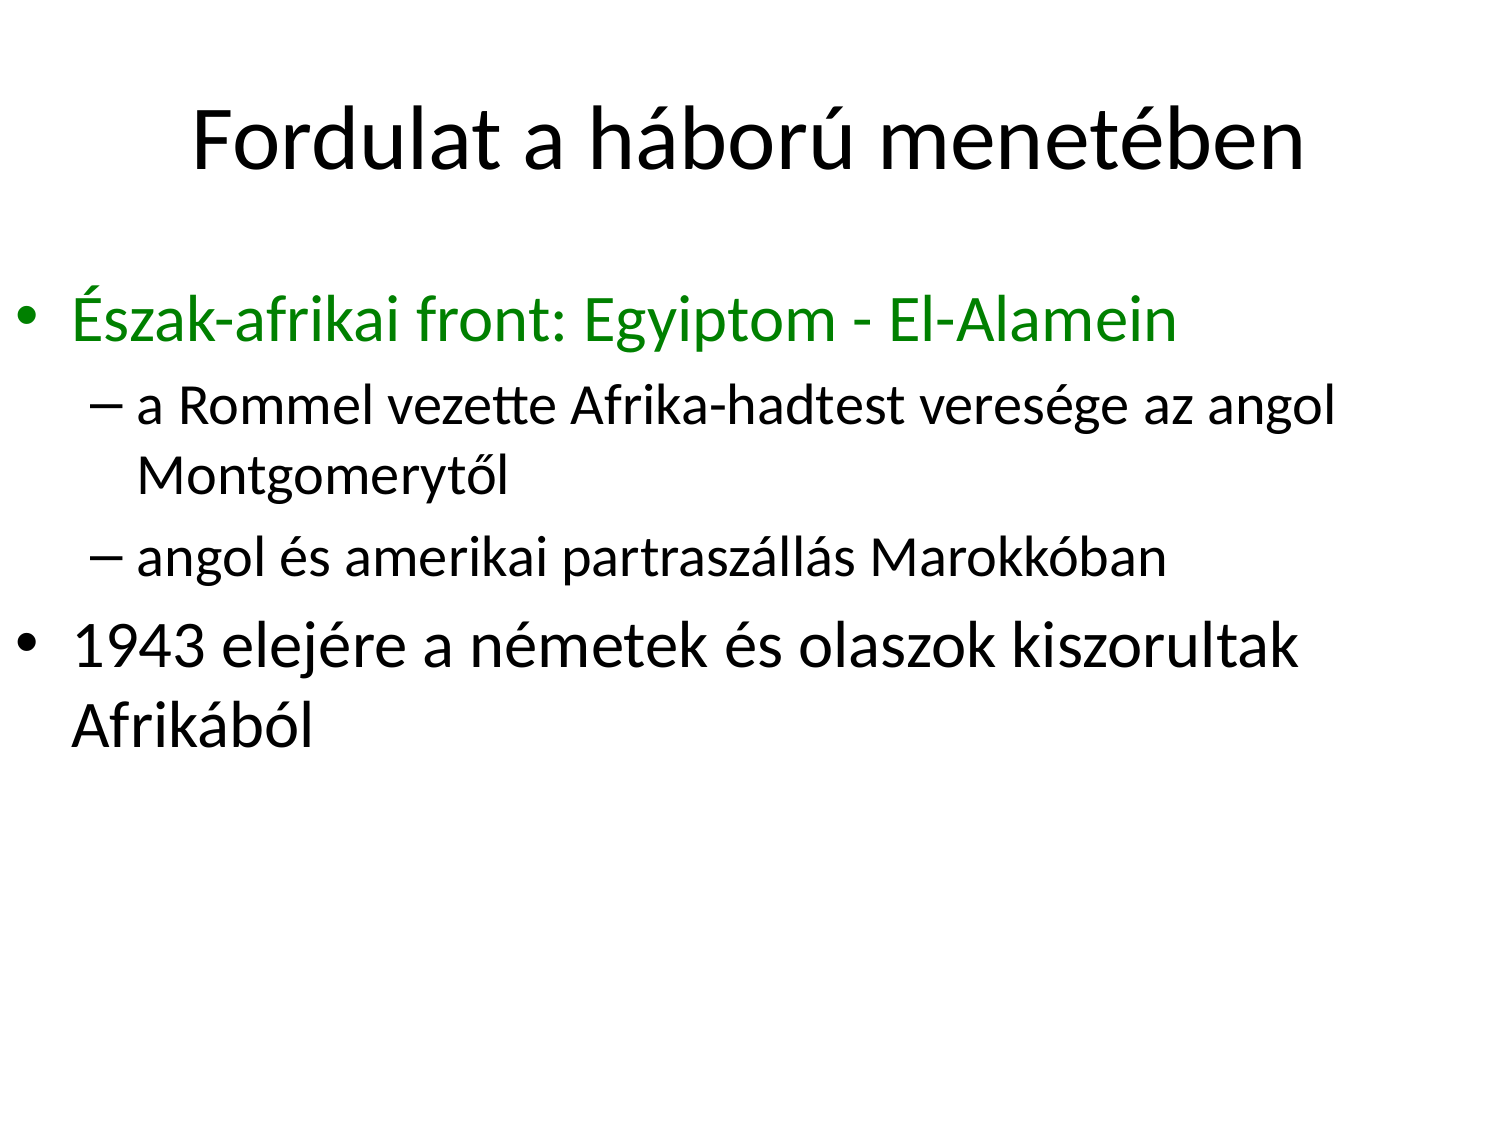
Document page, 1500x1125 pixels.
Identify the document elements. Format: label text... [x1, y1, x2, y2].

list Észak-afrikai front: Egyiptom - El-Alamein a Rommel vezette Afrika-hadtest veresége az angol Montgomerytől angol és amerikai partraszállás Marokkóban 1943 elejére a németek és olaszok kiszorultak Afrikából [0, 267, 1500, 937]
title Fordulat a háború menetében [75, 45, 1425, 220]
